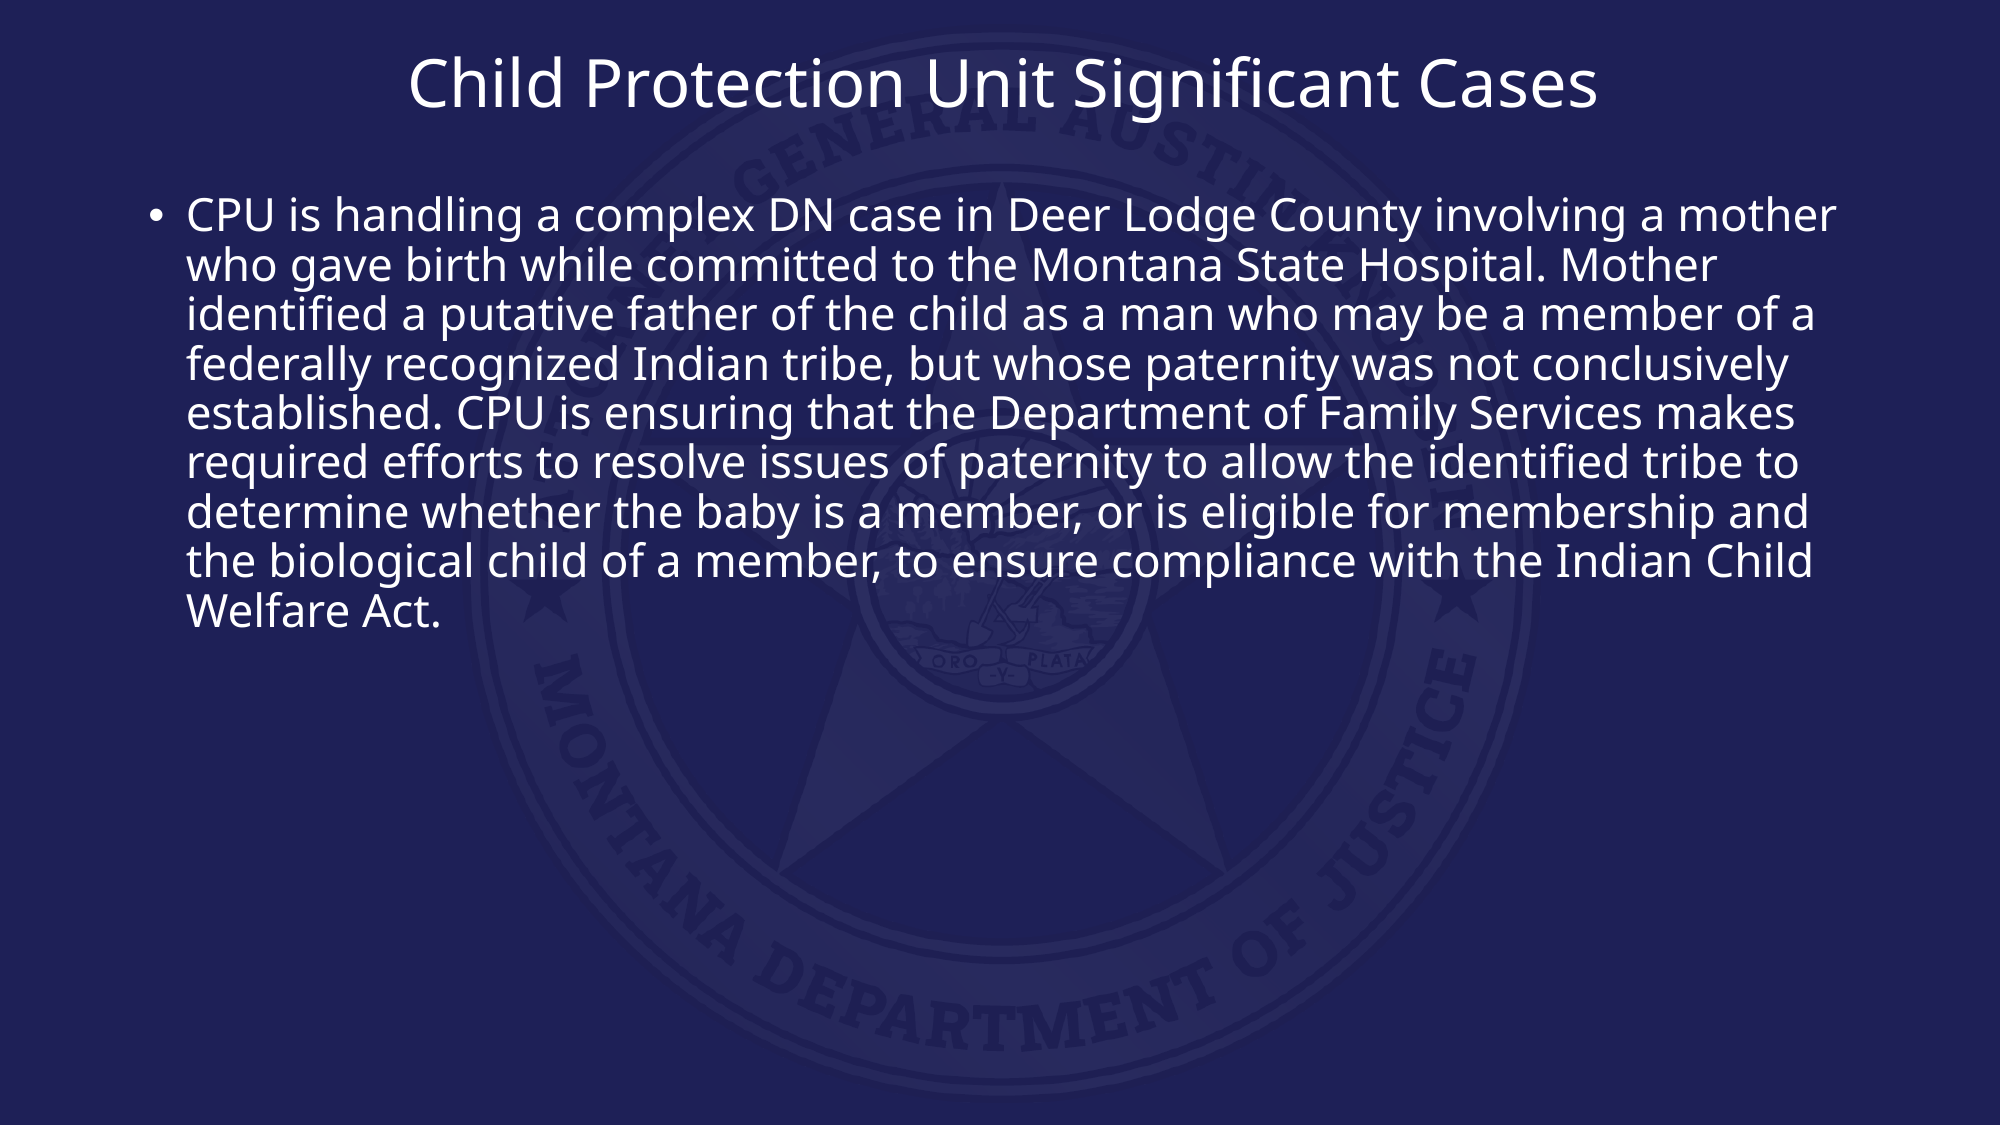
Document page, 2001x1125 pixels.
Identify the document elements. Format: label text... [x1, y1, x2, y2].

title Child Protection Unit Significant Cases [137, 29, 1871, 142]
list CPU is handling a complex DN case in Deer Lodge County involving a mother who gave birth while committed to the Montana State Hospital. Mother identified a putative father of the child as a man who may be a member of a federally recognized Indian tribe, but whose paternity was not conclusively established. CPU is ensuring that the Department of Family Services makes required efforts to resolve issues of paternity to allow the identified tribe to determine whether the baby is a member, or is eligible for membership and the biological child of a member, to ensure compliance with the Indian Child Welfare Act. [133, 184, 1867, 938]
